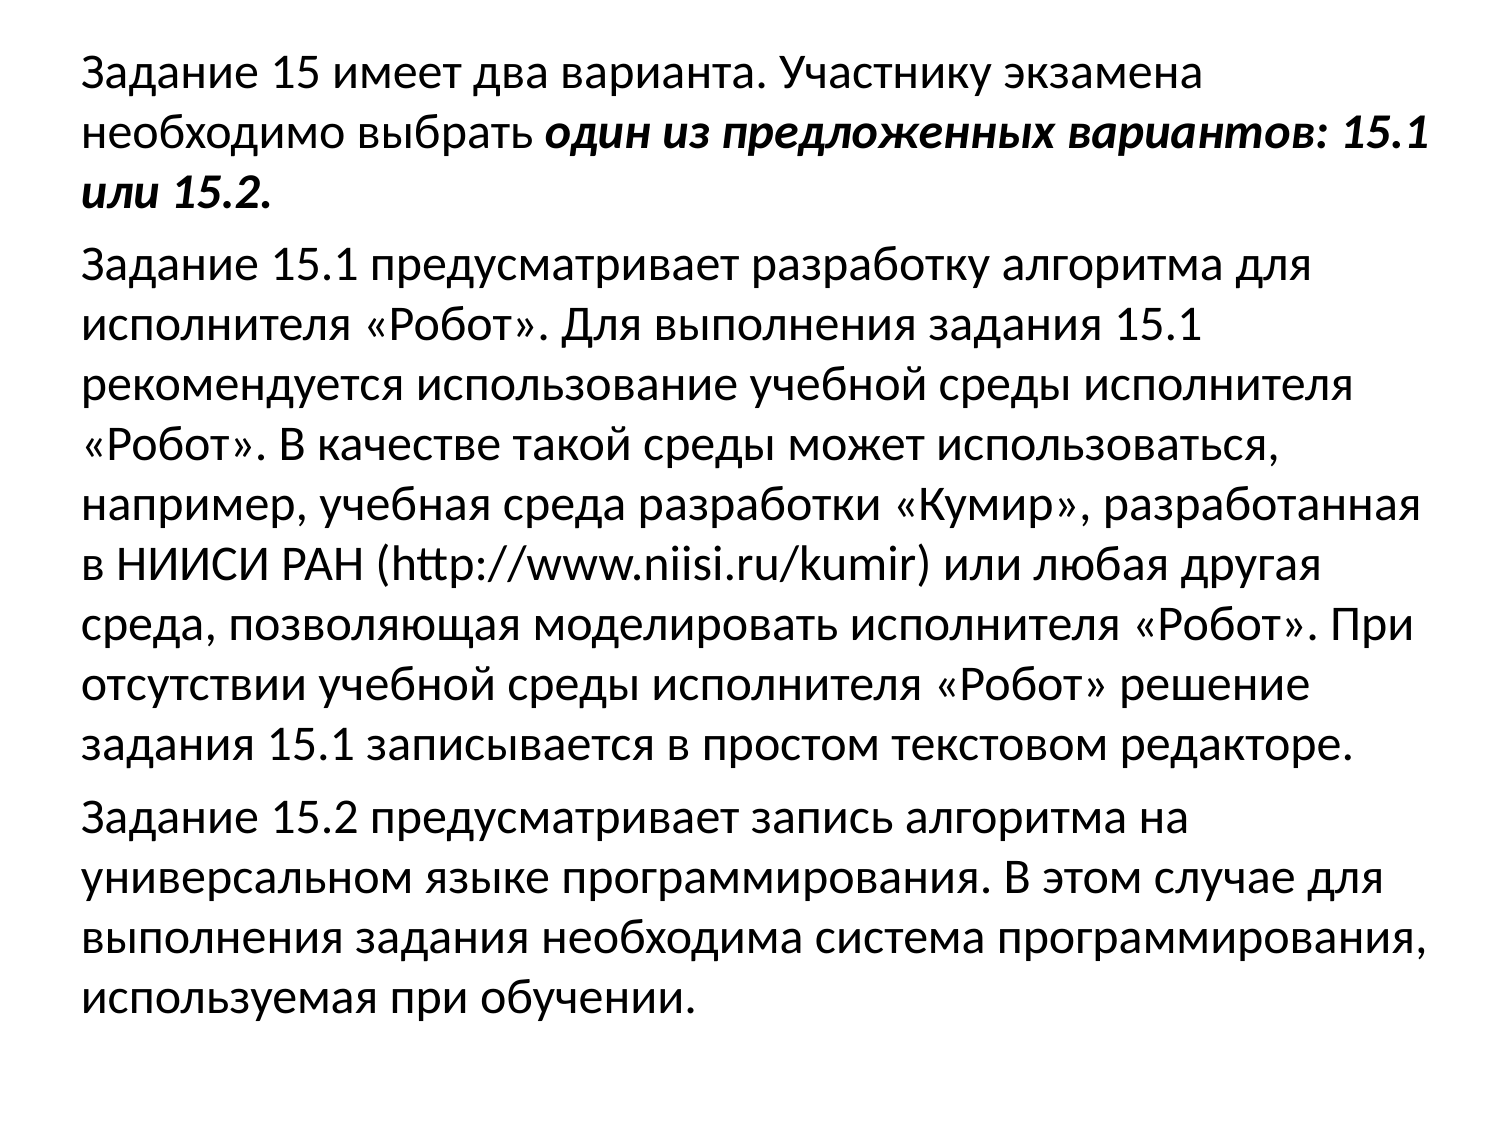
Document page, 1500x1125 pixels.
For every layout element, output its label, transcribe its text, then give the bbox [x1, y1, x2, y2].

text_box Задание 15 имеет два варианта. Участнику экзамена необходимо выбрать один из предложенных вариантов: 15.1 или 15.2. Задание 15.1 предусматривает разработку алгоритма для исполнителя «Робот». Для выполнения задания 15.1 рекомендуется использование учебной среды исполнителя «Робот». В качестве такой среды может использоваться, например, учебная среда разработки «Кумир», разработанная в НИИСИ РАН (http://www.niisi.ru/kumir) или любая другая среда, позволяющая моделировать исполнителя «Робот». При отсутствии учебной среды исполнителя «Робот» решение задания 15.1 записывается в простом текстовом редакторе. Задание 15.2 предусматривает запись алгоритма на универсальном языке программирования. В этом случае для выполнения задания необходима система программирования, используемая при обучении. [66, 30, 1460, 1031]
